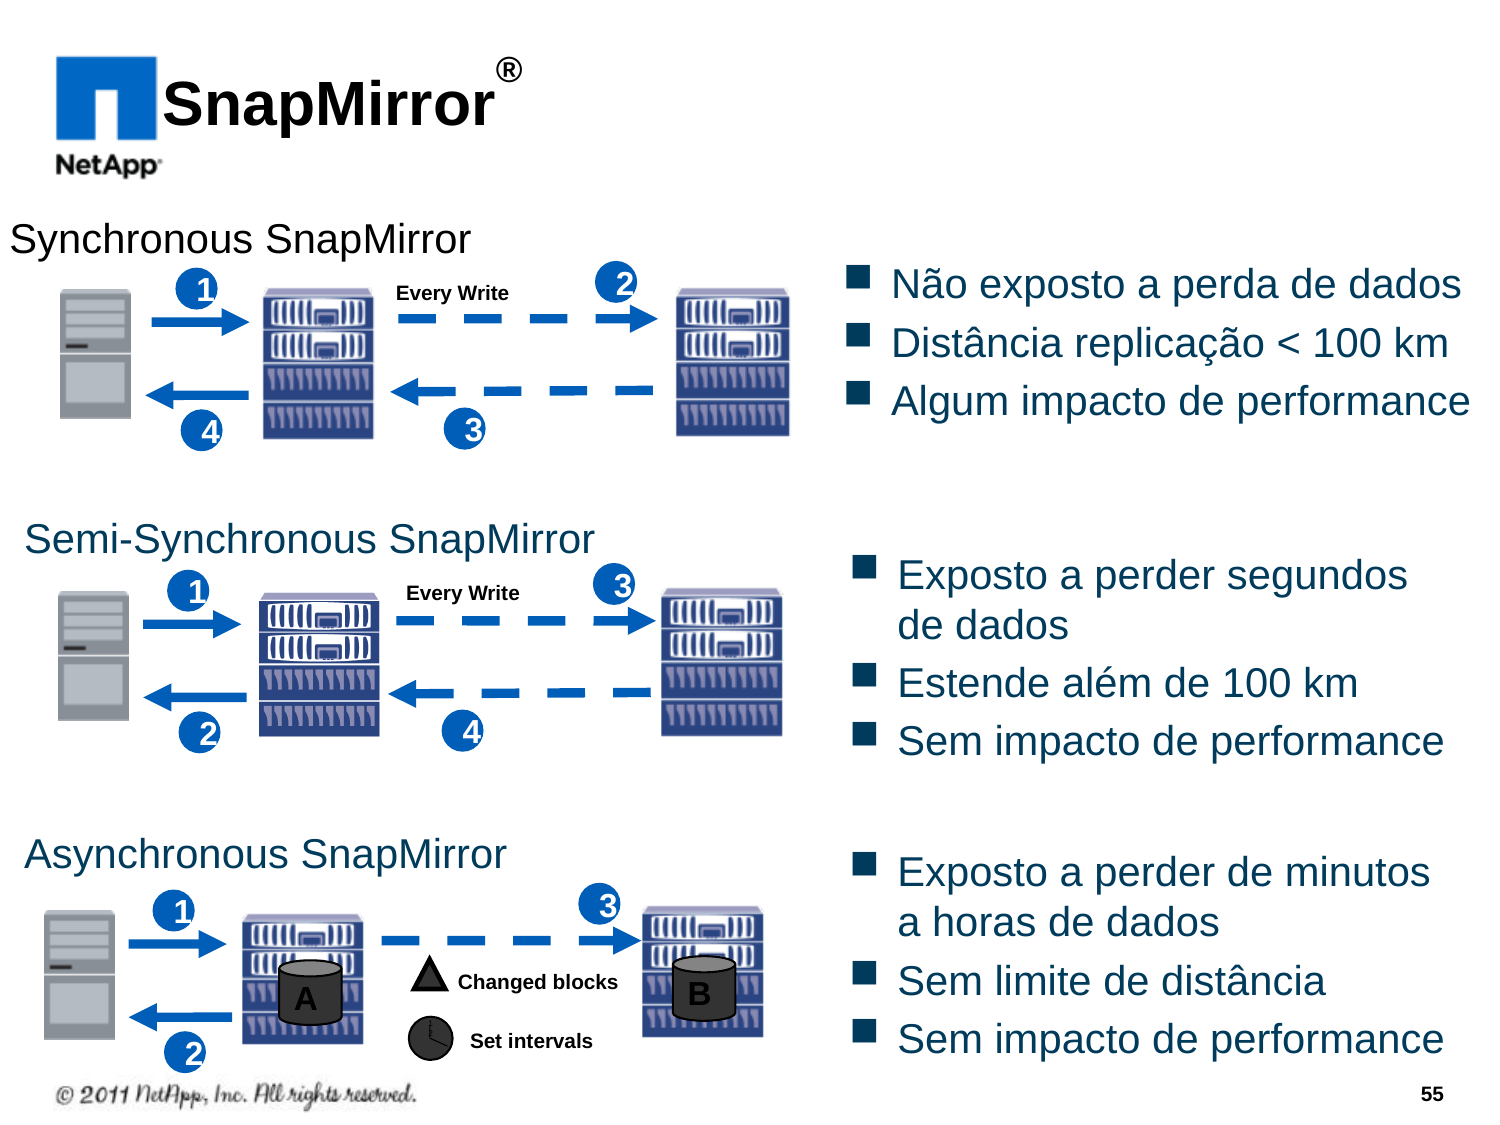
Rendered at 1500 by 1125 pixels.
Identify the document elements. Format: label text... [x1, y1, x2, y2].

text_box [145, 394, 249, 452]
title SnapMirror® [162, 16, 1479, 168]
slide_number 55 [1346, 1072, 1460, 1111]
picture [241, 913, 365, 1047]
list Synchronous SnapMirror [9, 211, 693, 273]
text_box Exposto a perder de minutos a horas de dados Sem limite de distância Sem impacto de performance [833, 837, 1463, 1068]
text_box Semi-Synchronous SnapMirror [9, 504, 775, 570]
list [262, 287, 376, 441]
picture [43, 910, 115, 1041]
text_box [380, 260, 659, 319]
picture [642, 905, 765, 1039]
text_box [387, 692, 651, 752]
text_box Não exposto a perda de dados Distância replicação < 100 km Algum impacto de performance [827, 249, 1488, 456]
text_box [142, 569, 242, 625]
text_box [151, 267, 250, 323]
picture [60, 288, 131, 419]
picture [55, 54, 164, 181]
picture [53, 1074, 434, 1113]
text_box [390, 562, 657, 622]
picture [58, 590, 129, 721]
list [674, 287, 791, 438]
picture [256, 590, 381, 738]
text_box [128, 889, 227, 945]
text_box Exposto a perder segundos de dados Estende além de 100 km Sem impacto de performance [833, 540, 1475, 738]
text_box Asynchronous SnapMirror [9, 819, 745, 890]
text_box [128, 1016, 233, 1074]
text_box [142, 697, 247, 754]
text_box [381, 882, 642, 1061]
picture [659, 587, 784, 738]
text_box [389, 390, 654, 450]
